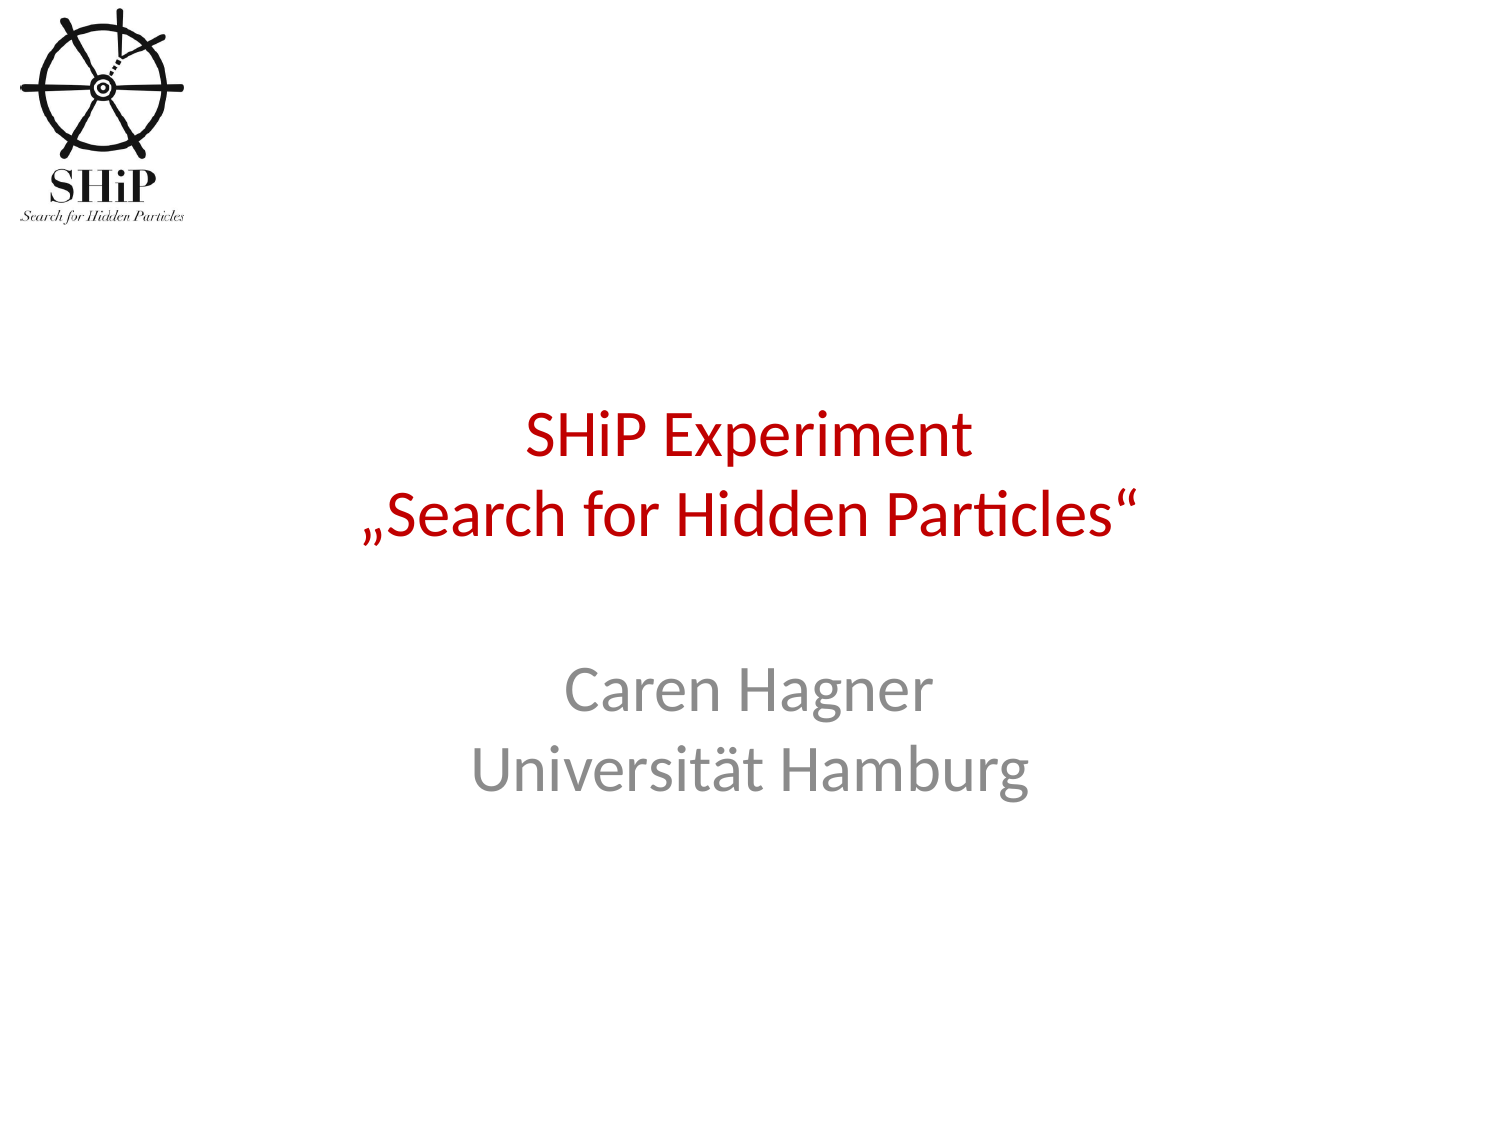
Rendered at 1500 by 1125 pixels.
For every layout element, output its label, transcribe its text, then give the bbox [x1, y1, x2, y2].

subtitle Caren Hagner Universität Hamburg [225, 637, 1275, 925]
picture [0, 2, 201, 232]
title SHiP Experiment „Search for Hidden Particles“ [112, 349, 1388, 591]
